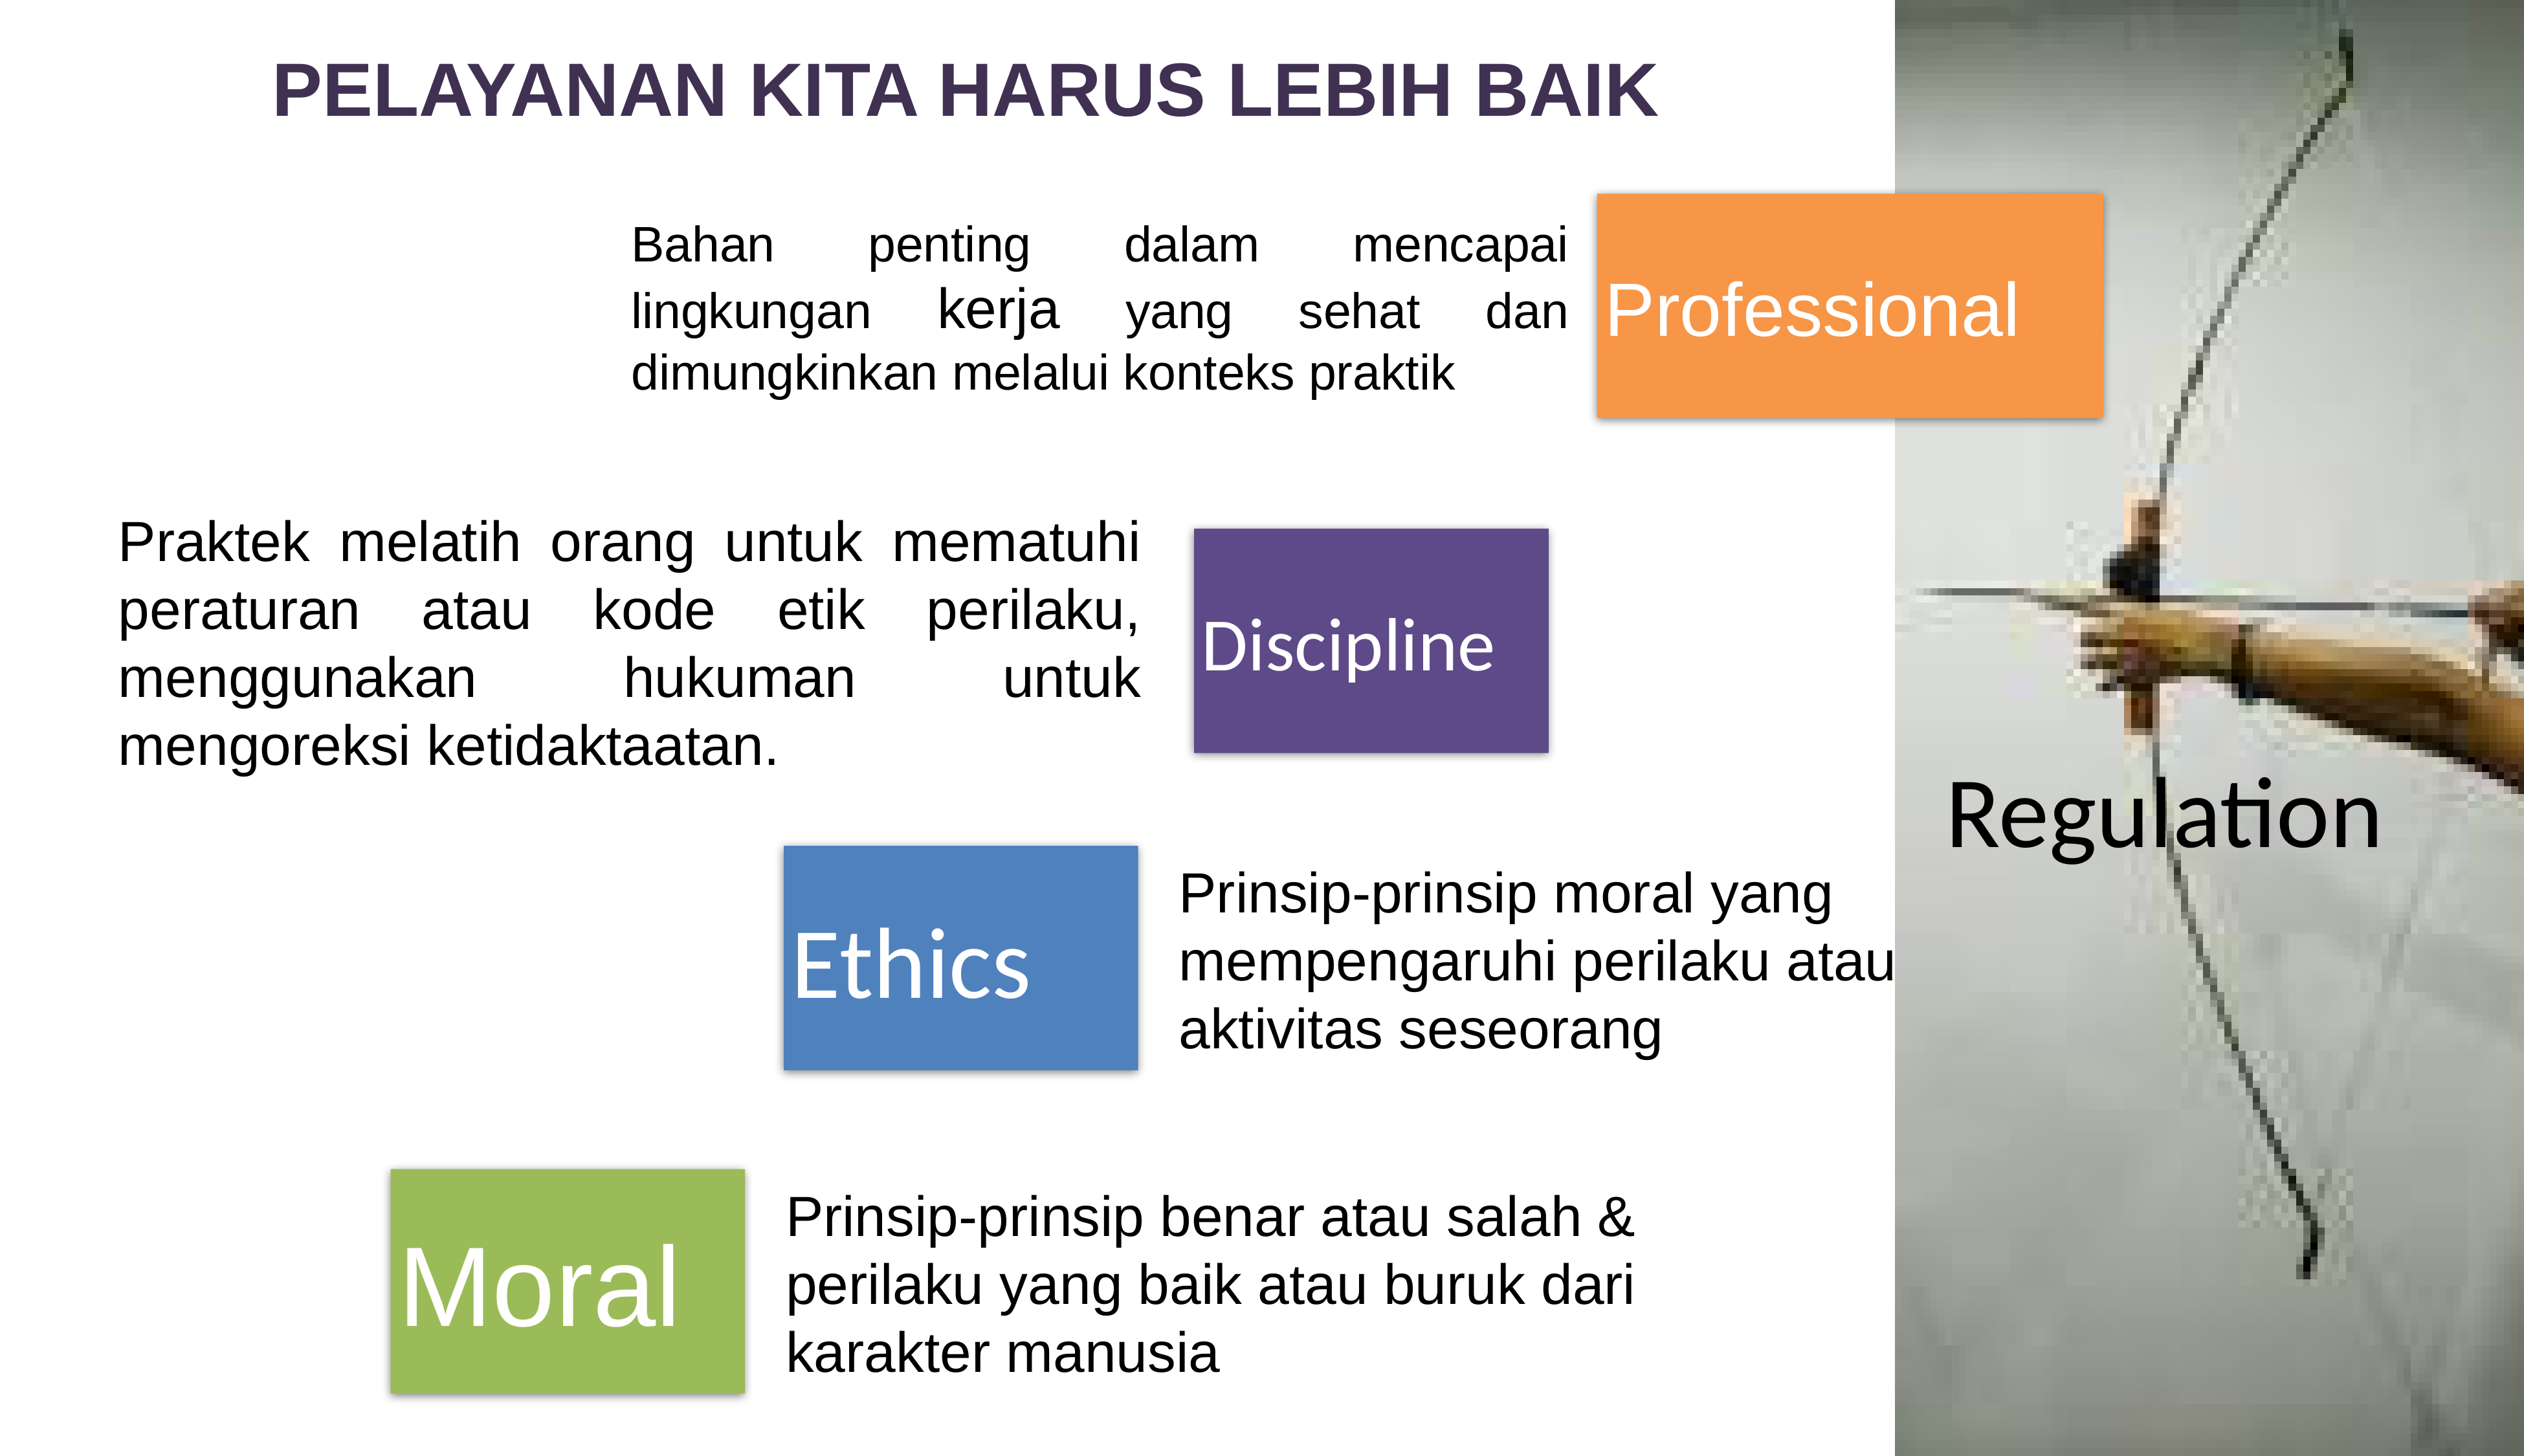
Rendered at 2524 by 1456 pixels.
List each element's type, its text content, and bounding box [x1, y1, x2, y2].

text_box PELAYANAN Kita harus lebih baik [265, 33, 1890, 139]
text_box Moral [390, 1169, 746, 1394]
picture [1894, 0, 2524, 1456]
text_box Ethics [784, 846, 1138, 1070]
text_box Discipline [1194, 528, 1549, 753]
text_box Prinsip-prinsip moral yang mempengaruhi perilaku atau aktivitas seseorang [1171, 848, 1890, 1068]
text_box Bahan penting dalam mencapai lingkungan kerja yang sehat dan dimungkinkan melalui konteks praktik [623, 204, 1577, 408]
text_box Professional [1597, 193, 1890, 418]
text_box Prinsip-prinsip benar atau salah & perilaku yang baik atau buruk dari karakter manusia [778, 1171, 1817, 1391]
text_box Praktek melatih orang untuk mematuhi peraturan atau kode etik perilaku, menggunakan hukuman untuk mengoreksi ketidaktaatan. [111, 497, 1150, 784]
